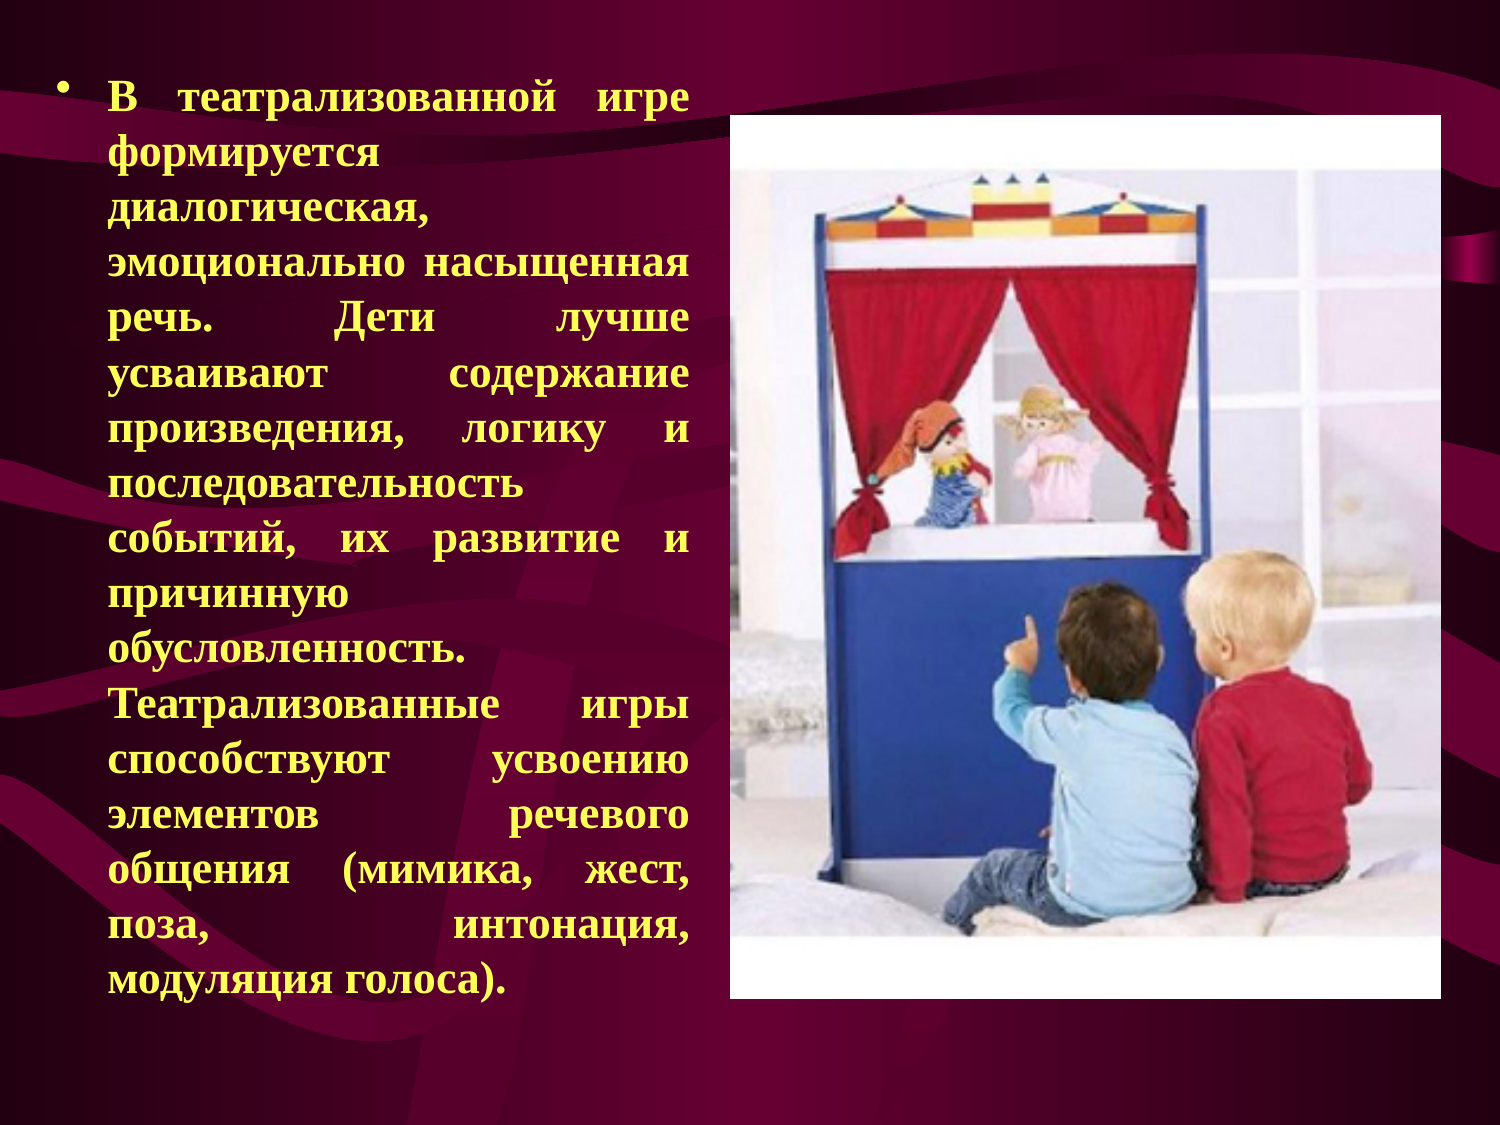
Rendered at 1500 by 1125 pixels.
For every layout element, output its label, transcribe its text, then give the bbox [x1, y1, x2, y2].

list В театрализованной игре формируется диалогическая, эмоционально насыщенная речь. Дети лучше усваивают содержание произведения, логику и последовательность событий, их развитие и причинную обусловленность. Театрализованные игры способствуют усвоению элементов речевого общения (мимика, жест, поза, интонация, модуляция голоса). [40, 57, 705, 1048]
picture [730, 115, 1441, 999]
